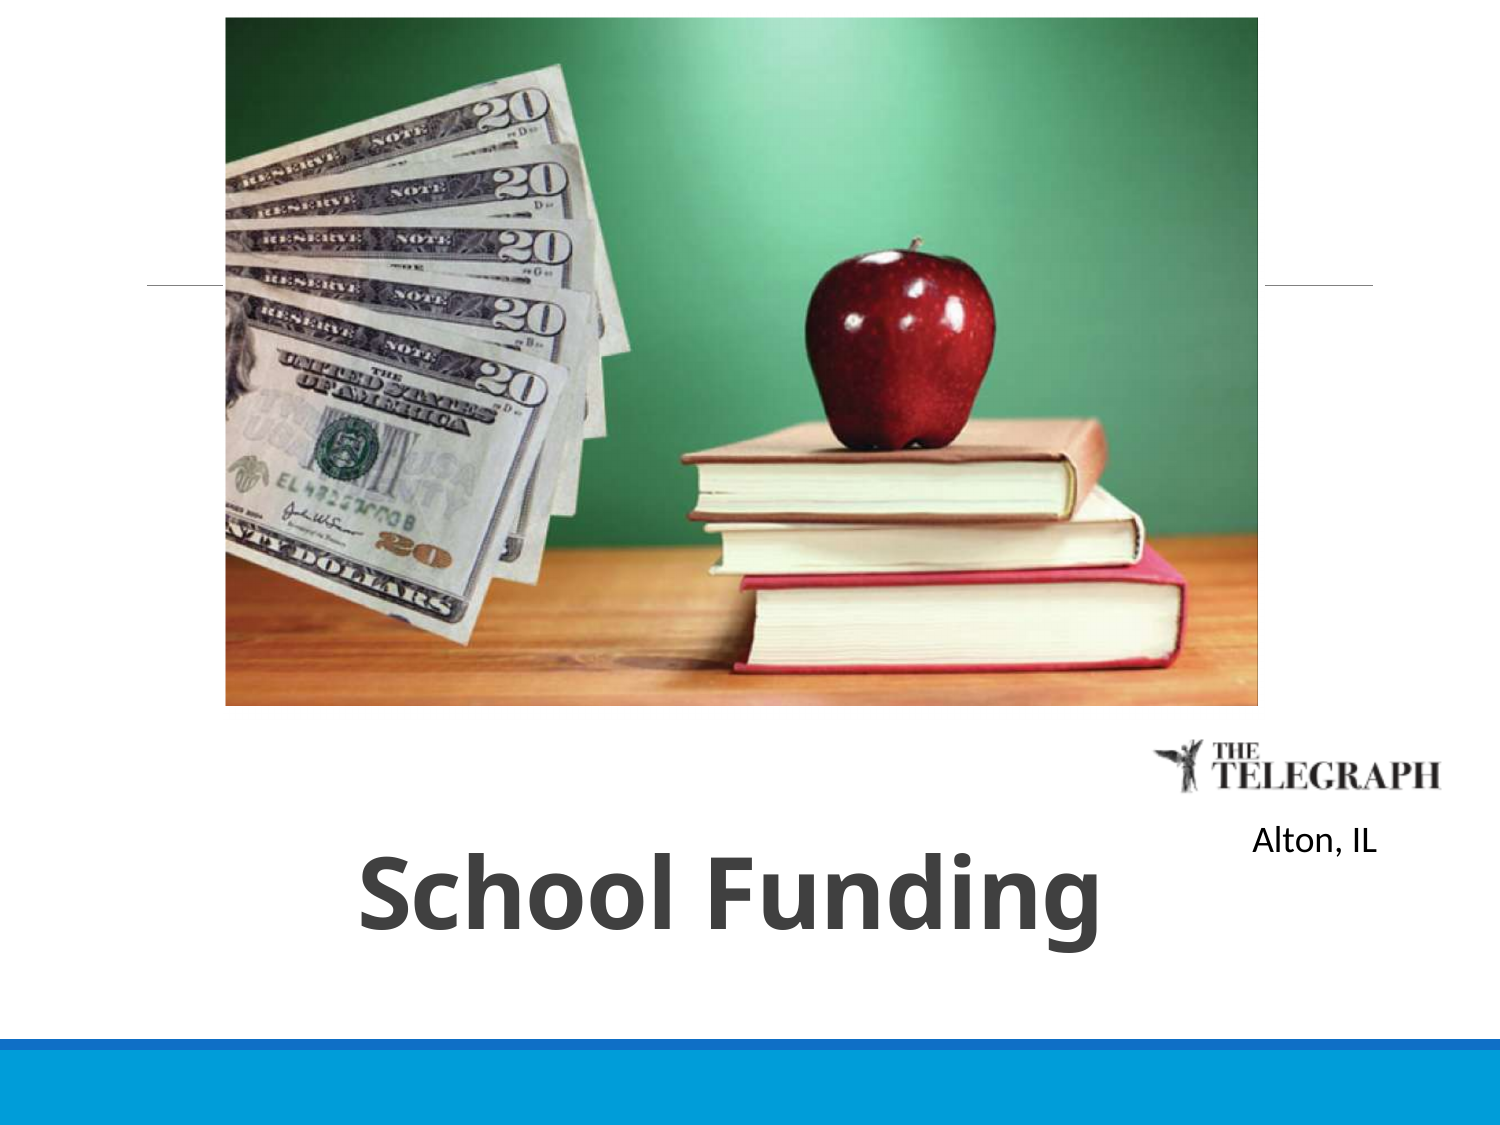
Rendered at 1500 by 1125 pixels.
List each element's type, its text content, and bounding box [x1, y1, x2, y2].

picture [222, 11, 1467, 819]
title School Funding [112, 719, 1350, 958]
text_box Alton, IL [1237, 808, 1500, 868]
